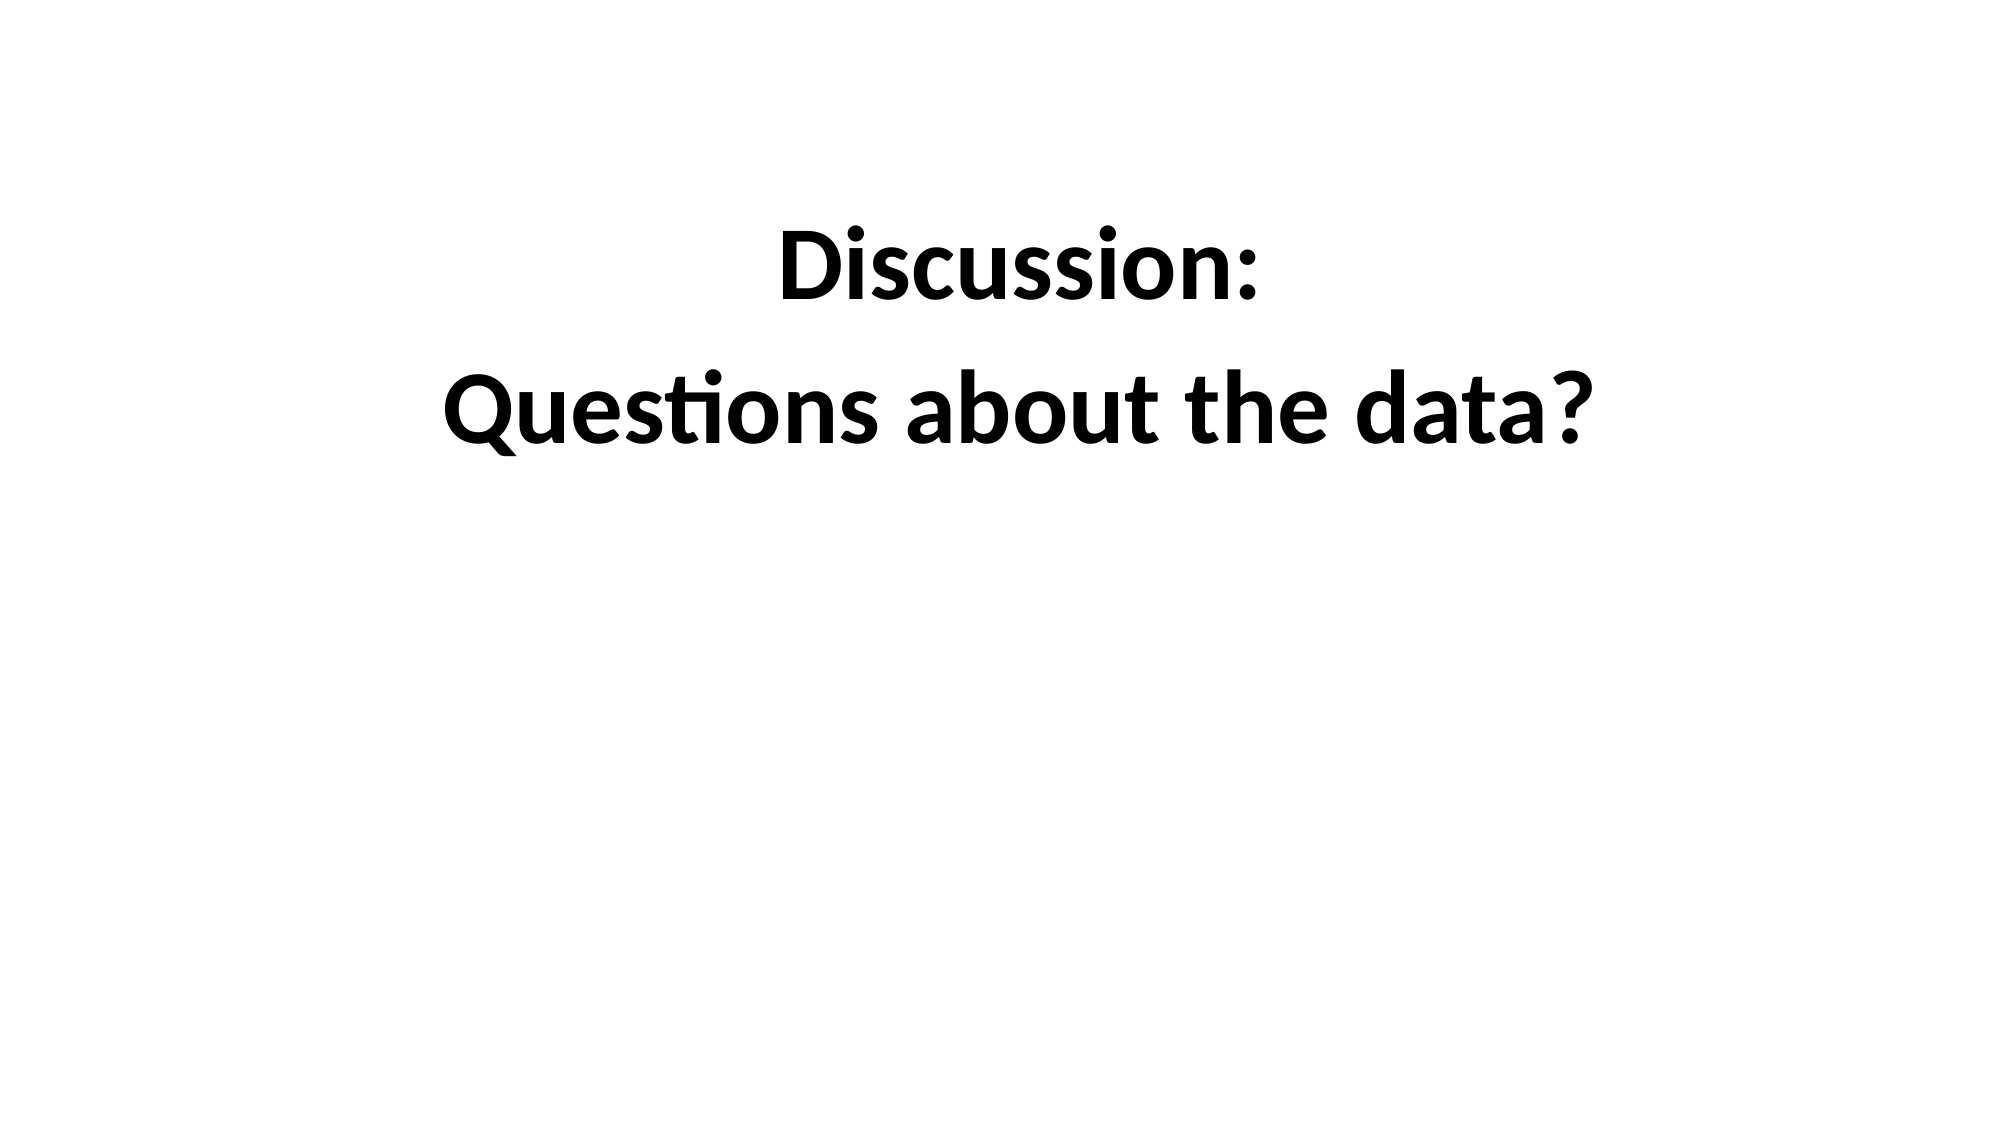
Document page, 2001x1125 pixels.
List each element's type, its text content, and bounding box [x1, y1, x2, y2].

title Discussion: Questions about the data? [270, 201, 1771, 600]
